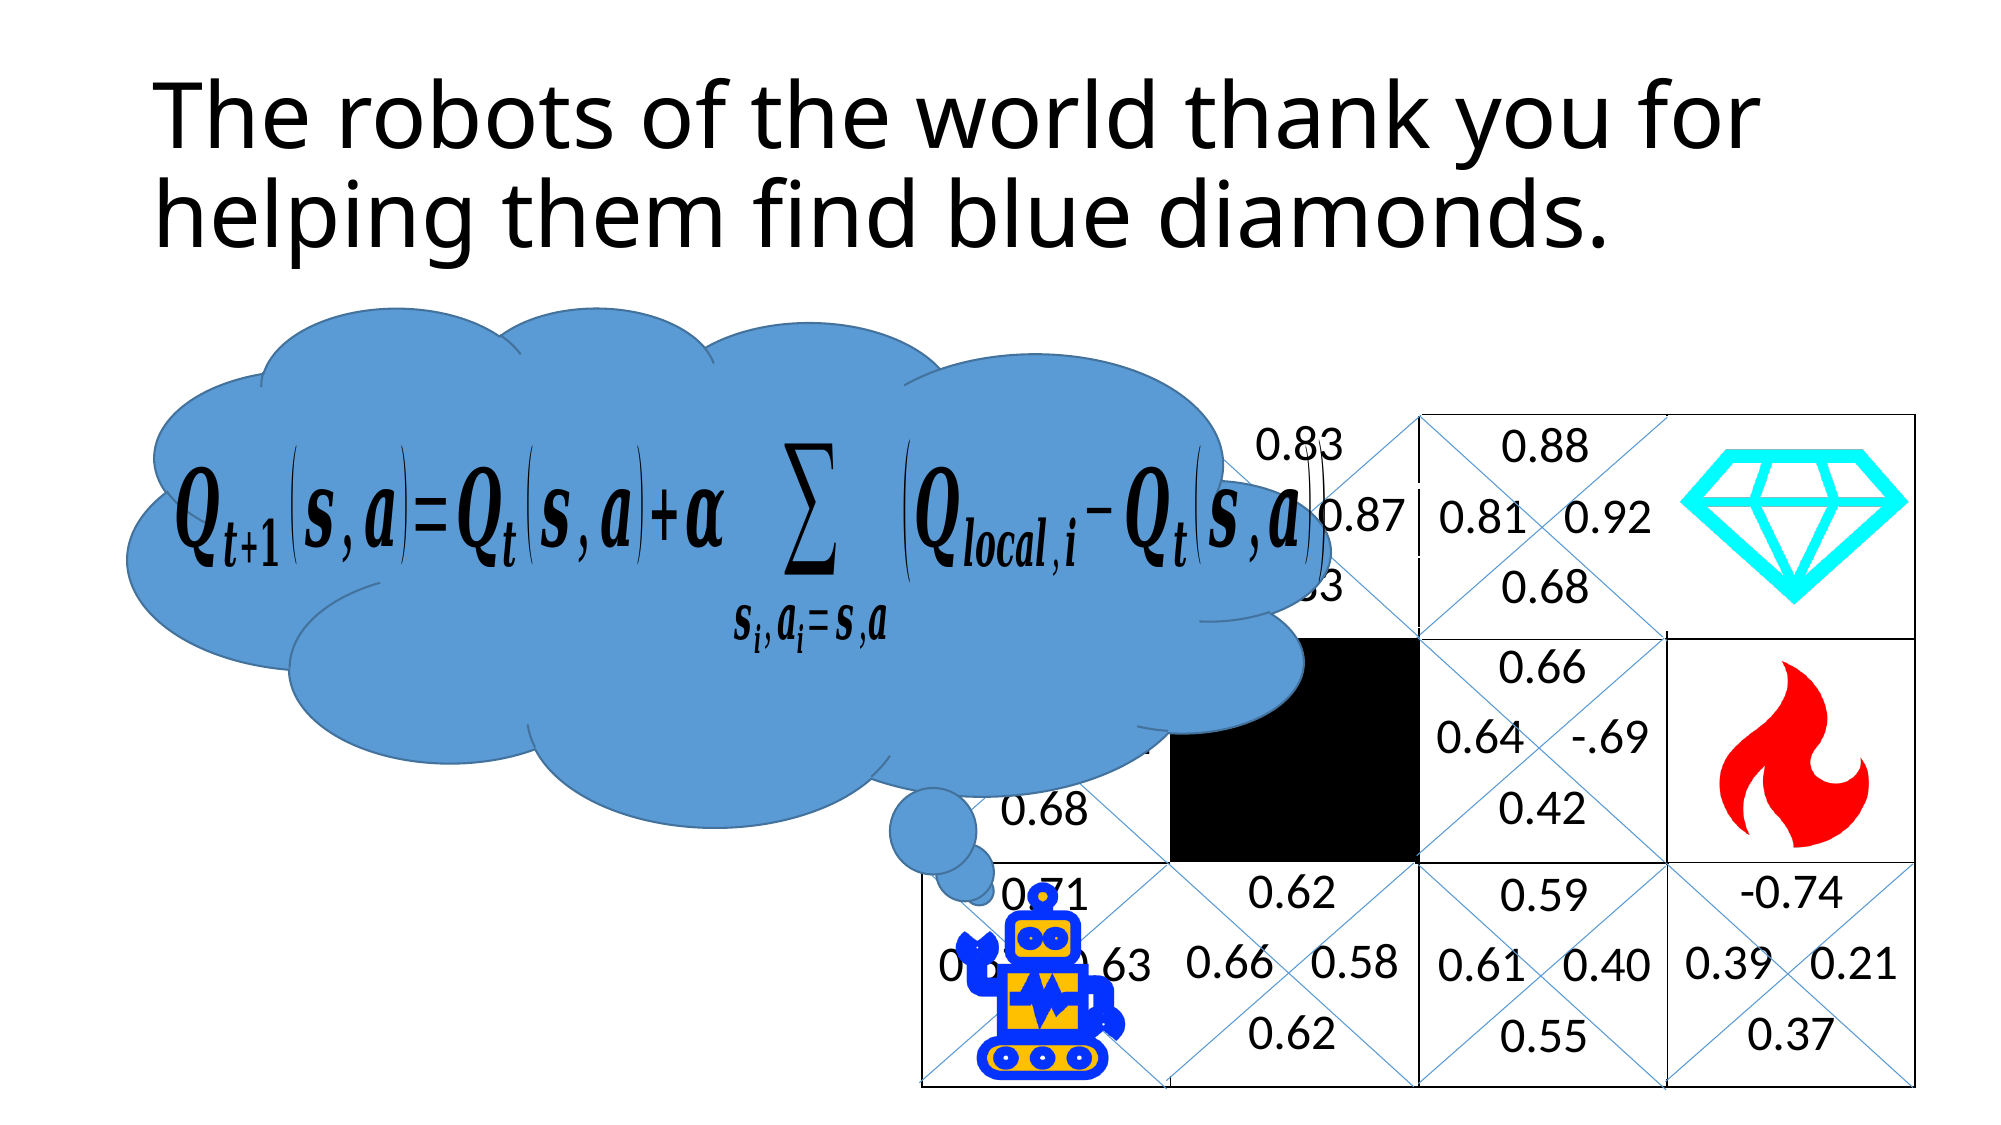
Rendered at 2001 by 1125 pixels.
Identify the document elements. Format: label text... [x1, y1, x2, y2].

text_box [1418, 864, 1666, 1090]
table_cell [1171, 640, 1416, 862]
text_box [1419, 415, 1668, 641]
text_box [1173, 413, 1422, 639]
picture [1672, 415, 1916, 634]
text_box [922, 414, 1170, 640]
title The robots of the world thank you for helping them find blue diamonds. [137, 59, 1863, 278]
table_header [1668, 415, 1914, 638]
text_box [1167, 861, 1414, 1087]
table_cell [1668, 640, 1914, 862]
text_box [918, 637, 1167, 863]
table_cell [1414, 864, 1418, 1086]
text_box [919, 863, 1167, 1089]
picture [1672, 650, 1916, 858]
picture [920, 873, 1165, 1096]
text_box [125, 307, 1305, 874]
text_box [1665, 862, 1914, 1088]
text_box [1416, 636, 1665, 862]
